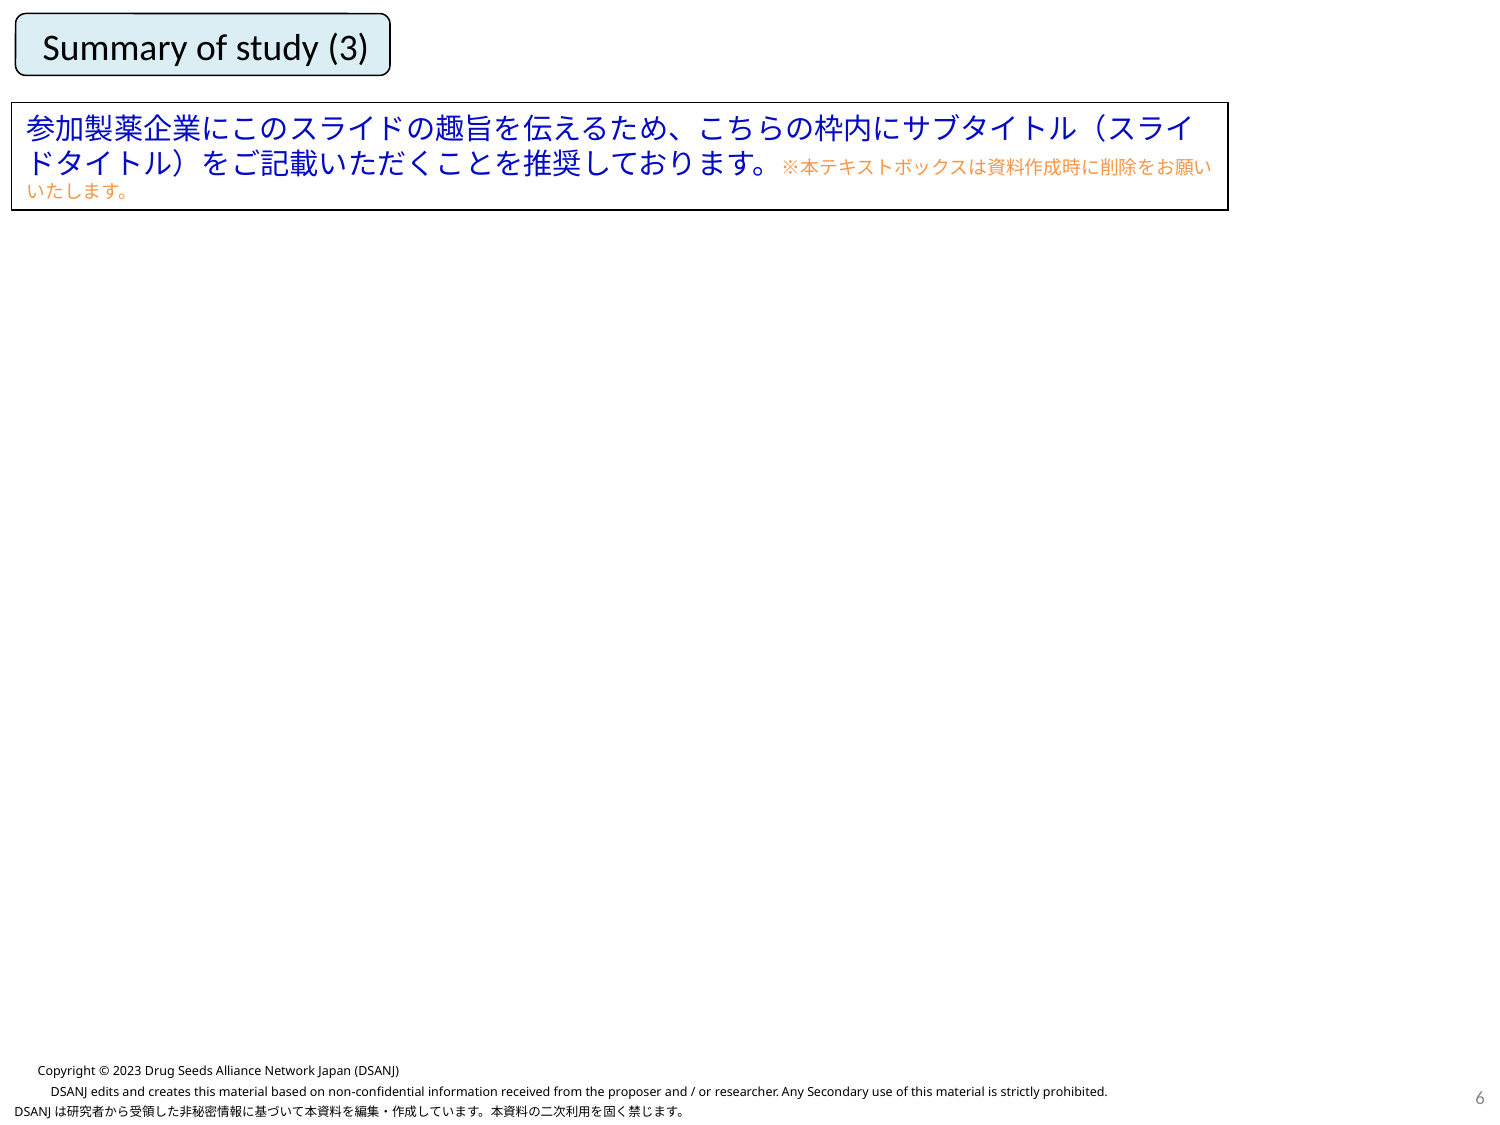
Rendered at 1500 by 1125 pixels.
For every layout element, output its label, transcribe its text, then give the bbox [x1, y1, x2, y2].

text_box DSANJは研究者から受領した非秘密情報に基づいて本資料を編集・作成しています。本資料の二次利用を固く禁じます。 [0, 1096, 833, 1125]
slide_number 5 [1149, 1069, 1500, 1125]
text_box 参加製薬企業にこのスライドの趣旨を伝えるため、こちらの枠内にサブタイトル（スライドタイトル）をご記載いただくことを推奨しております。※本テキストボックスは資料作成時に削除をお願いいたします。 [11, 102, 1228, 210]
text_box [15, 13, 391, 76]
text_box Copyright © 2023 Drug Seeds Alliance Network Japan (DSANJ) [22, 1055, 414, 1086]
text_box Summary of study (3) [27, 15, 385, 76]
text_box DSANJ edits and creates this material based on non-confidential information received from the proposer and / or researcher. Any Secondary use of this material is strictly prohibited. [35, 1076, 1123, 1106]
